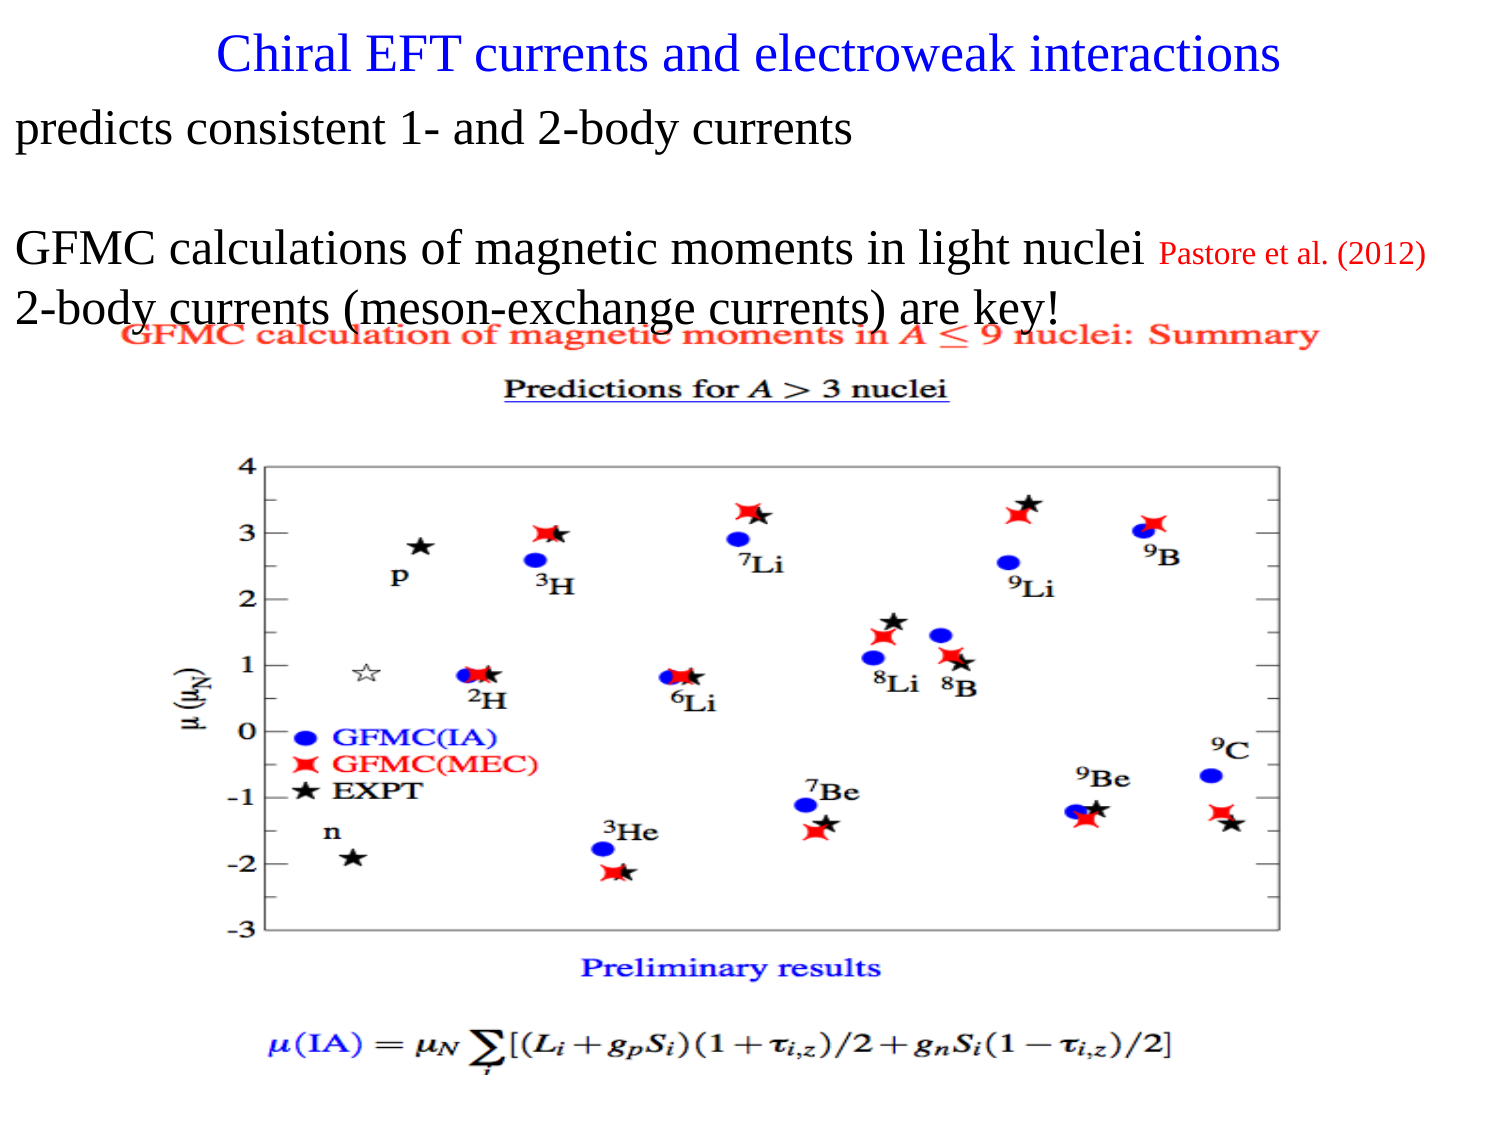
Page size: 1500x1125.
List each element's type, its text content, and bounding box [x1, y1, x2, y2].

text_box predicts consistent 1- and 2-body currents GFMC calculations of magnetic moments in light nuclei Pastore et al. (2012) 2-body currents (meson-exchange currents) are key! [0, 87, 1500, 343]
picture [99, 310, 1329, 1076]
title Chiral EFT currents and electroweak interactions [0, 12, 1500, 87]
